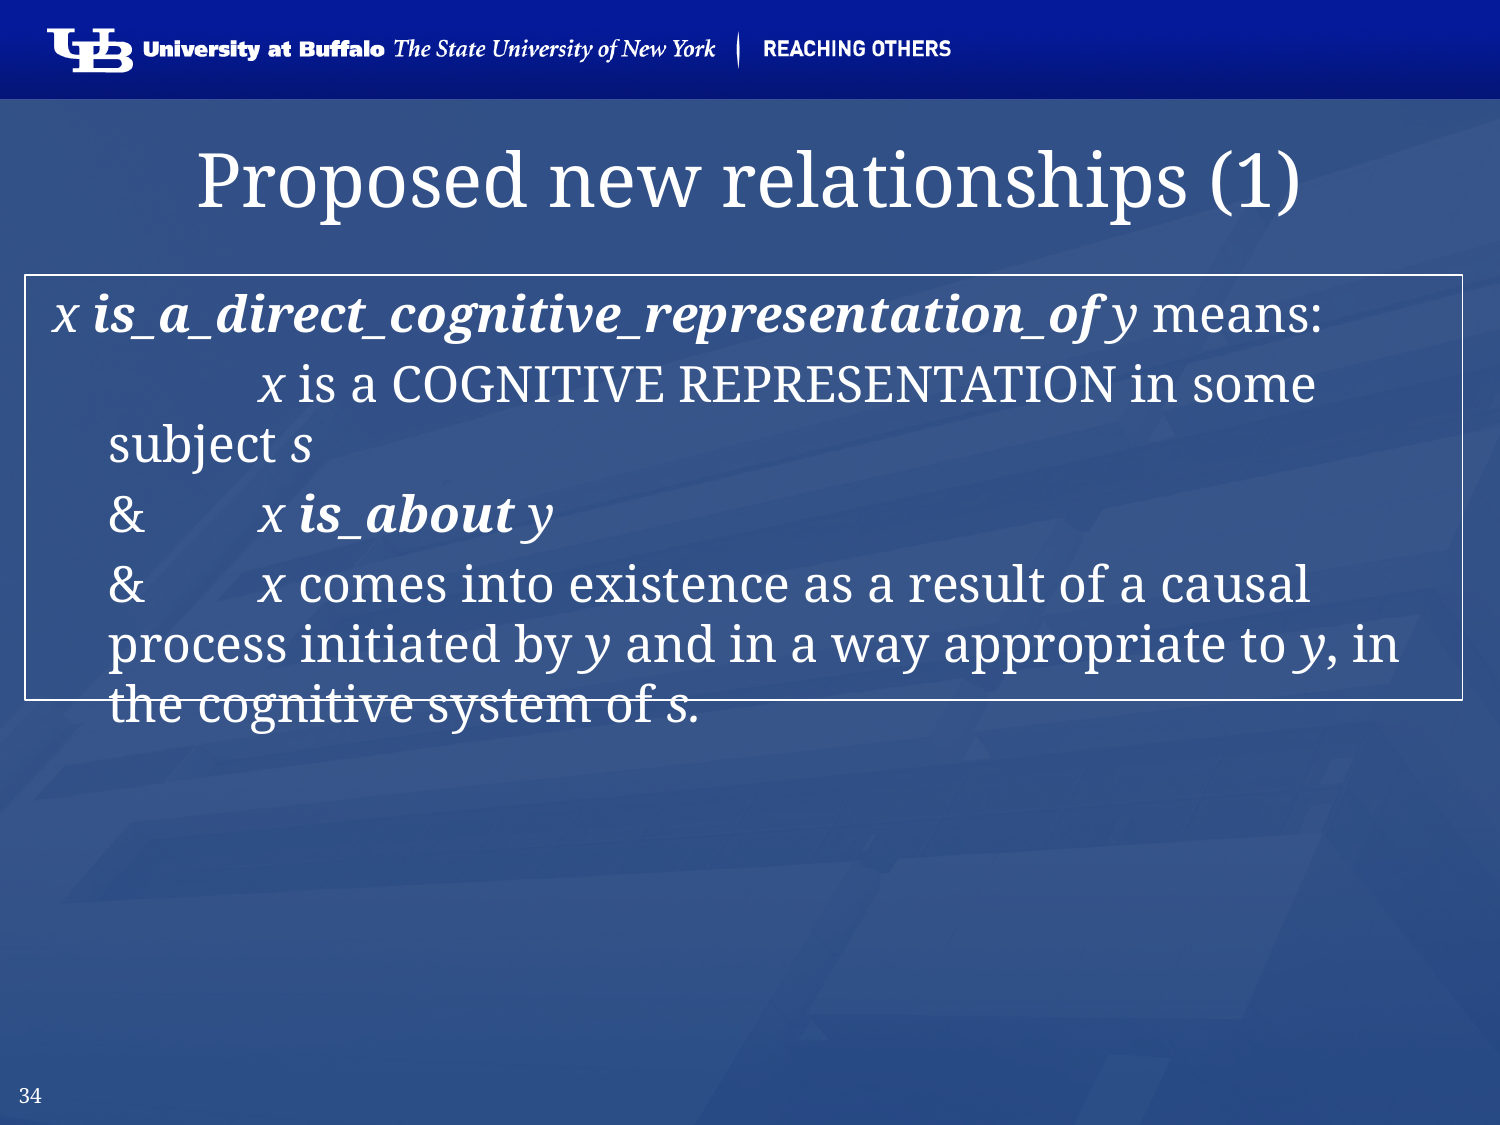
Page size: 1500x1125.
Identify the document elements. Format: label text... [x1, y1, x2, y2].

picture [0, 0, 1500, 99]
title Proposed new relationships (1) [37, 125, 1463, 250]
text_box [24, 275, 1463, 700]
list x is_a_direct_cognitive_representation_of y means: x is a cognitive representation in some subject s & x is_about y & x comes into existence as a result of a causal process initiated by y and in a way appropriate to y, in the cognitive system of s. [37, 700, 1463, 1063]
